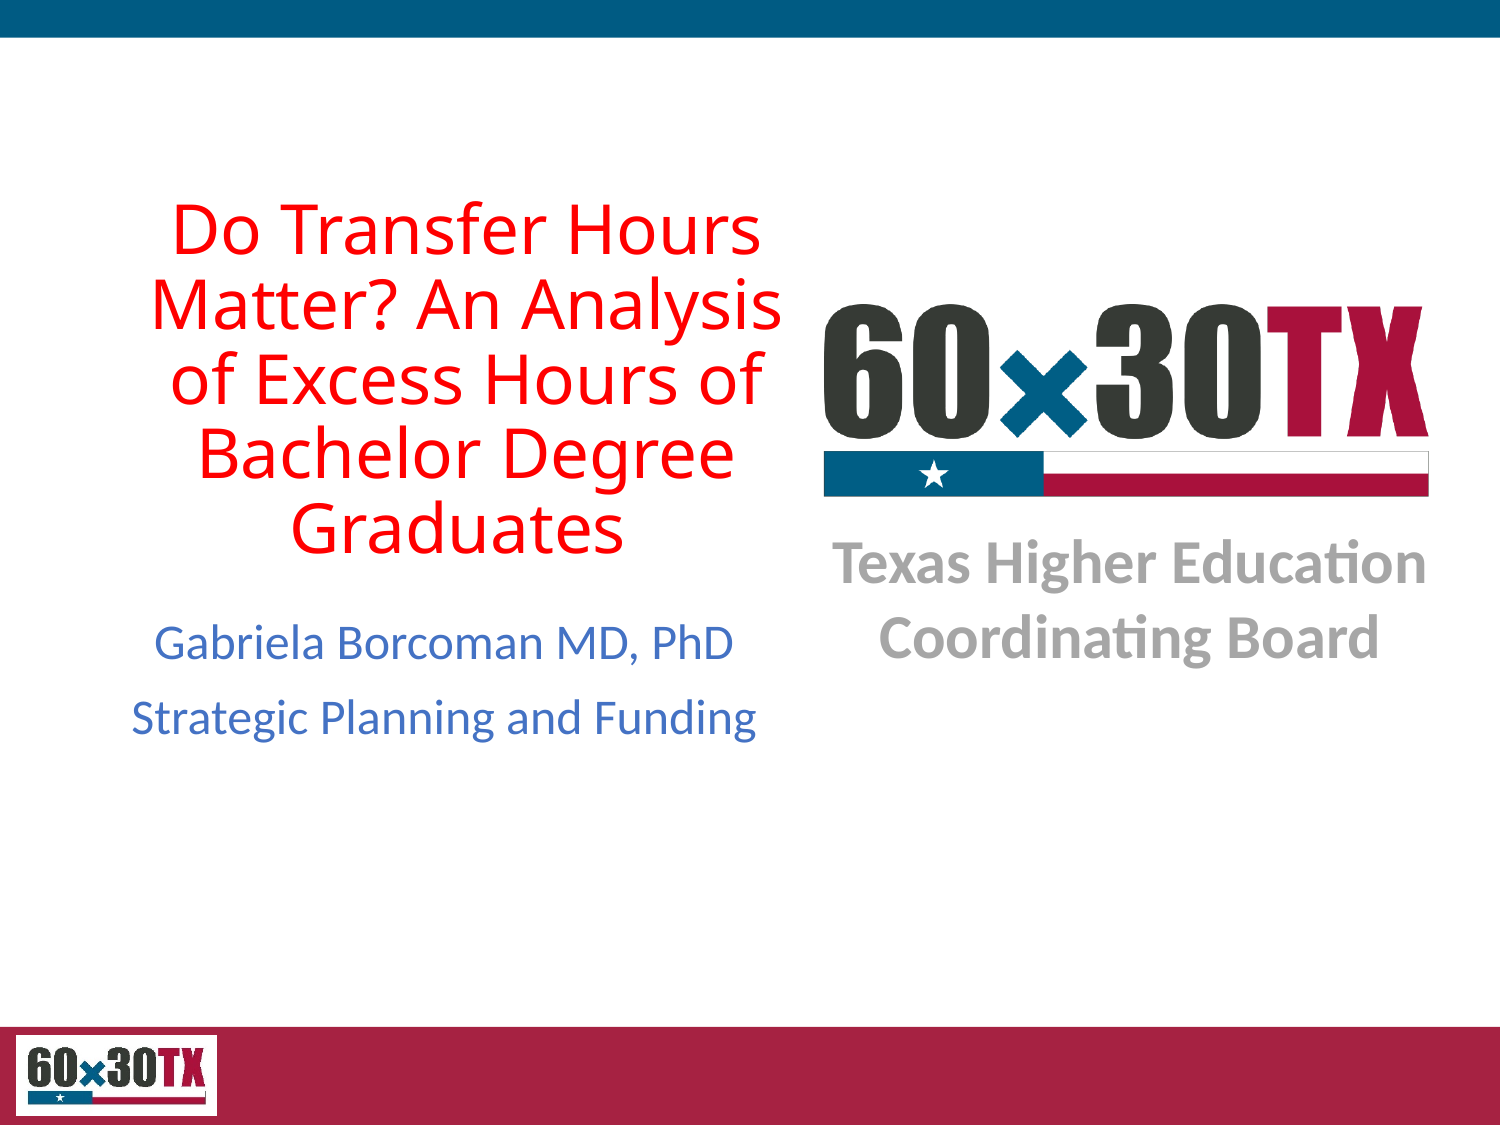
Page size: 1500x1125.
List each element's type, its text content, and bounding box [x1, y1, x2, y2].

picture [16, 1035, 217, 1116]
subtitle Gabriela Borcoman MD, PhD Strategic Planning and Funding [97, 608, 792, 881]
title Do Transfer Hours Matter? An Analysis of Excess Hours of Bachelor Degree Graduates [112, 184, 821, 576]
picture [821, 284, 1440, 514]
